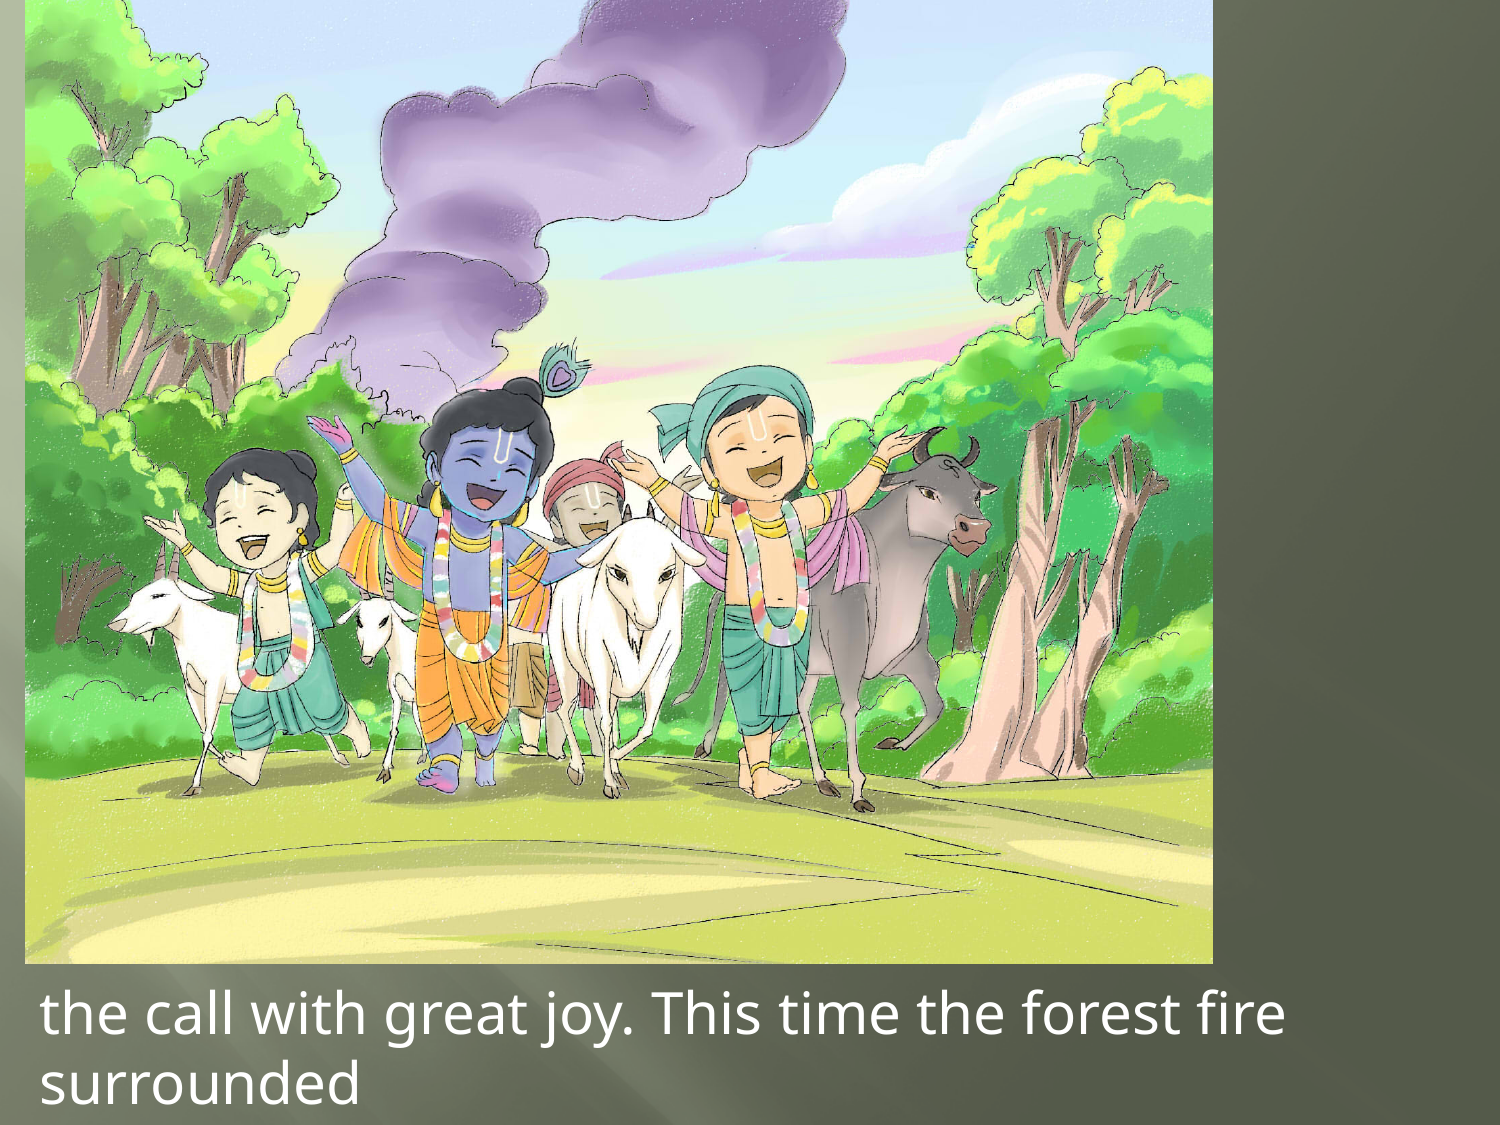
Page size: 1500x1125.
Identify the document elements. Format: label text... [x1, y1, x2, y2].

text_box the call with great joy. This time the forest fire surrounded [24, 968, 1500, 1124]
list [25, 0, 1213, 964]
